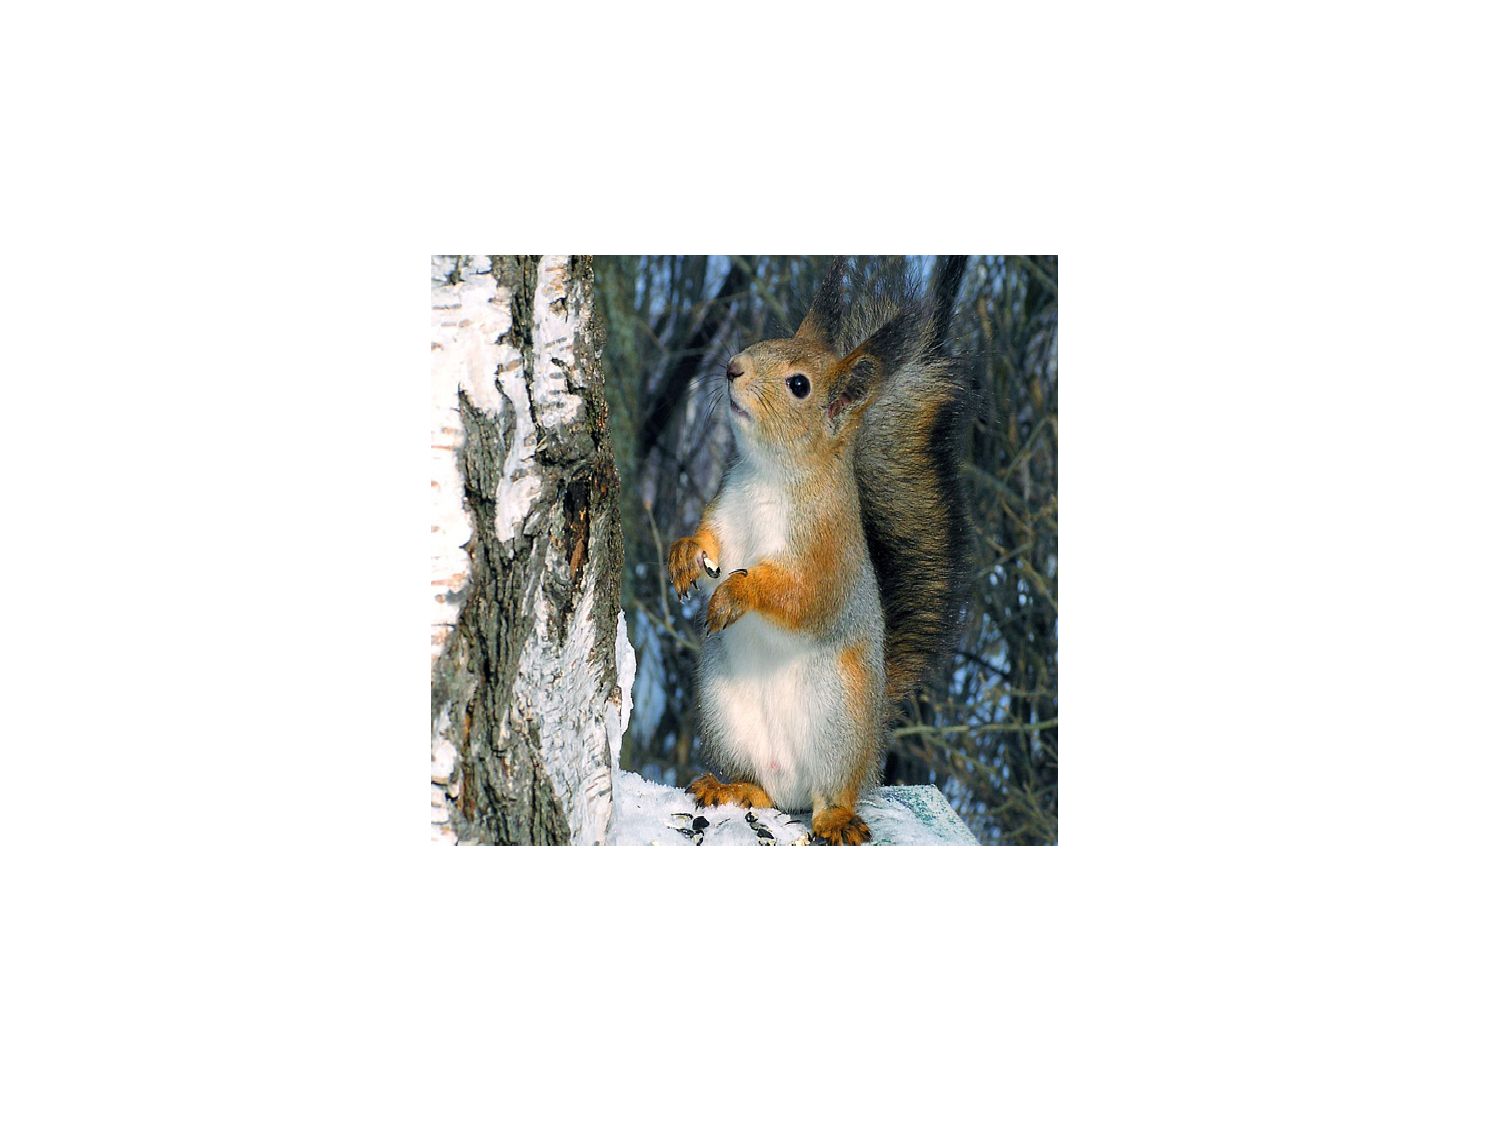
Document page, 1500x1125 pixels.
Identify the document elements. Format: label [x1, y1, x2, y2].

picture [430, 255, 1058, 847]
